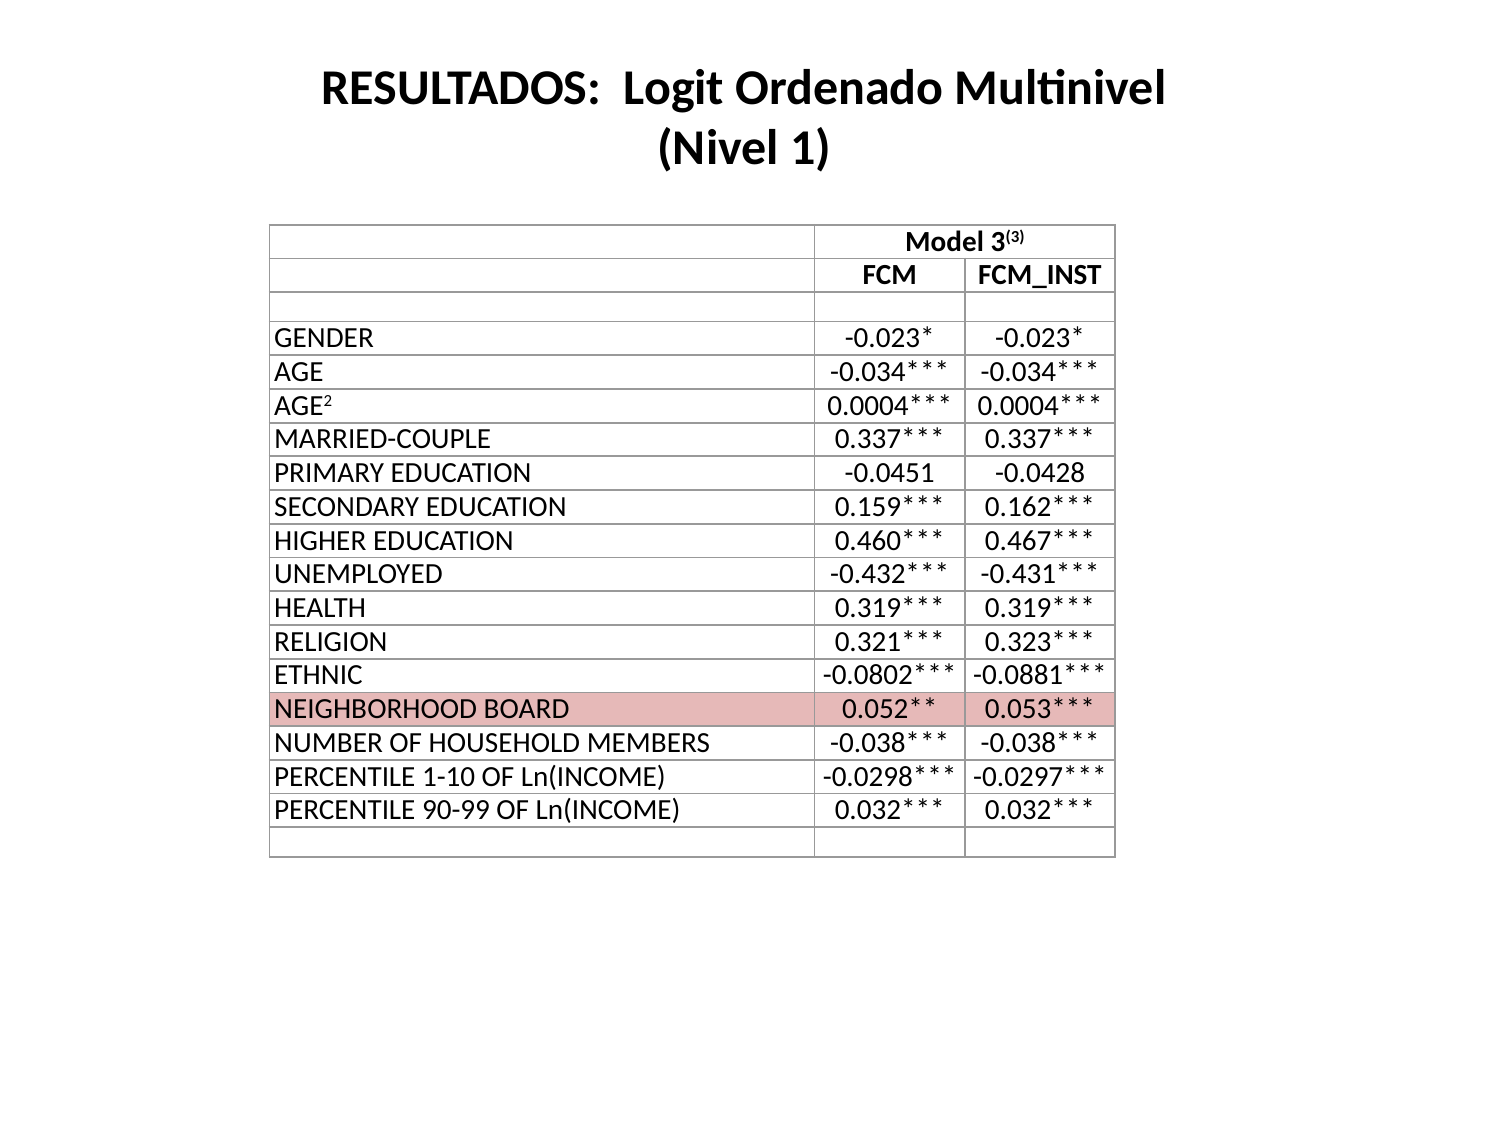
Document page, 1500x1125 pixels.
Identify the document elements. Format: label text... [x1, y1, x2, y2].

table_cell 0.032*** [966, 794, 1114, 826]
table_cell 0.337*** [966, 424, 1114, 455]
table_cell RELIGION [270, 626, 814, 658]
table_cell PERCENTILE 90-99 OF Ln(INCOME) [270, 794, 814, 826]
table_cell -0.0428 [966, 457, 1114, 489]
table_cell -0.023* [815, 322, 964, 354]
table_cell -0.0802*** [815, 660, 964, 692]
table_cell 0.323*** [966, 626, 1114, 658]
table_cell SECONDARY EDUCATION [270, 491, 814, 523]
table_cell GENDER [270, 322, 814, 354]
table_cell 0.159*** [815, 491, 964, 523]
table_cell 0.460*** [815, 525, 964, 557]
table_cell -0.034*** [815, 356, 964, 388]
table_cell 0.0004*** [966, 390, 1114, 422]
table_cell [966, 828, 1114, 856]
table_cell -0.038*** [815, 727, 964, 759]
table_cell 0.032*** [815, 794, 964, 826]
table_cell FCM [815, 259, 964, 291]
table_cell 0.319*** [815, 592, 964, 624]
table_cell [270, 259, 814, 291]
table_cell PRIMARY EDUCATION [270, 457, 814, 489]
table_cell -0.038*** [966, 727, 1114, 759]
table_header [270, 226, 814, 258]
table_cell HEALTH [270, 592, 814, 624]
table_cell 0.321*** [815, 626, 964, 658]
table_cell FCM_INST [966, 259, 1114, 291]
table_cell -0.034*** [966, 356, 1114, 388]
table_cell -0.0881*** [966, 660, 1114, 692]
text_box RESULTADOS: Logit Ordenado Multinivel (Nivel 1) [199, 46, 1289, 182]
table_cell MARRIED-COUPLE [270, 424, 814, 455]
table_cell NUMBER OF HOUSEHOLD MEMBERS [270, 727, 814, 759]
table_cell ETHNIC [270, 660, 814, 692]
table_cell -0.0297*** [966, 761, 1114, 793]
table_cell AGE2 [270, 390, 814, 422]
table_cell [815, 828, 964, 856]
table_cell -0.432*** [815, 558, 964, 590]
table_cell [270, 293, 814, 321]
table_cell 0.337*** [815, 424, 964, 455]
table_cell 0.467*** [966, 525, 1114, 557]
table_cell [966, 293, 1114, 321]
table_cell NEIGHBORHOOD BOARD [270, 693, 814, 725]
table_cell 0.0004*** [815, 390, 964, 422]
table_cell -0.431*** [966, 558, 1114, 590]
table_cell -0.023* [966, 322, 1114, 354]
table_cell PERCENTILE 1-10 OF Ln(INCOME) [270, 761, 814, 793]
table_cell AGE [270, 356, 814, 388]
table_cell HIGHER EDUCATION [270, 525, 814, 557]
table_cell -0.0298*** [815, 761, 964, 793]
table_cell 0.162*** [966, 491, 1114, 523]
table_cell 0.052** [815, 693, 964, 725]
table_cell UNEMPLOYED [270, 558, 814, 590]
table_cell 0.319*** [966, 592, 1114, 624]
table_header Model 3(3) [815, 226, 1114, 258]
table_cell [815, 293, 964, 321]
table_cell [270, 828, 814, 856]
table_cell -0.0451 [815, 457, 964, 489]
table_cell 0.053*** [966, 693, 1114, 725]
